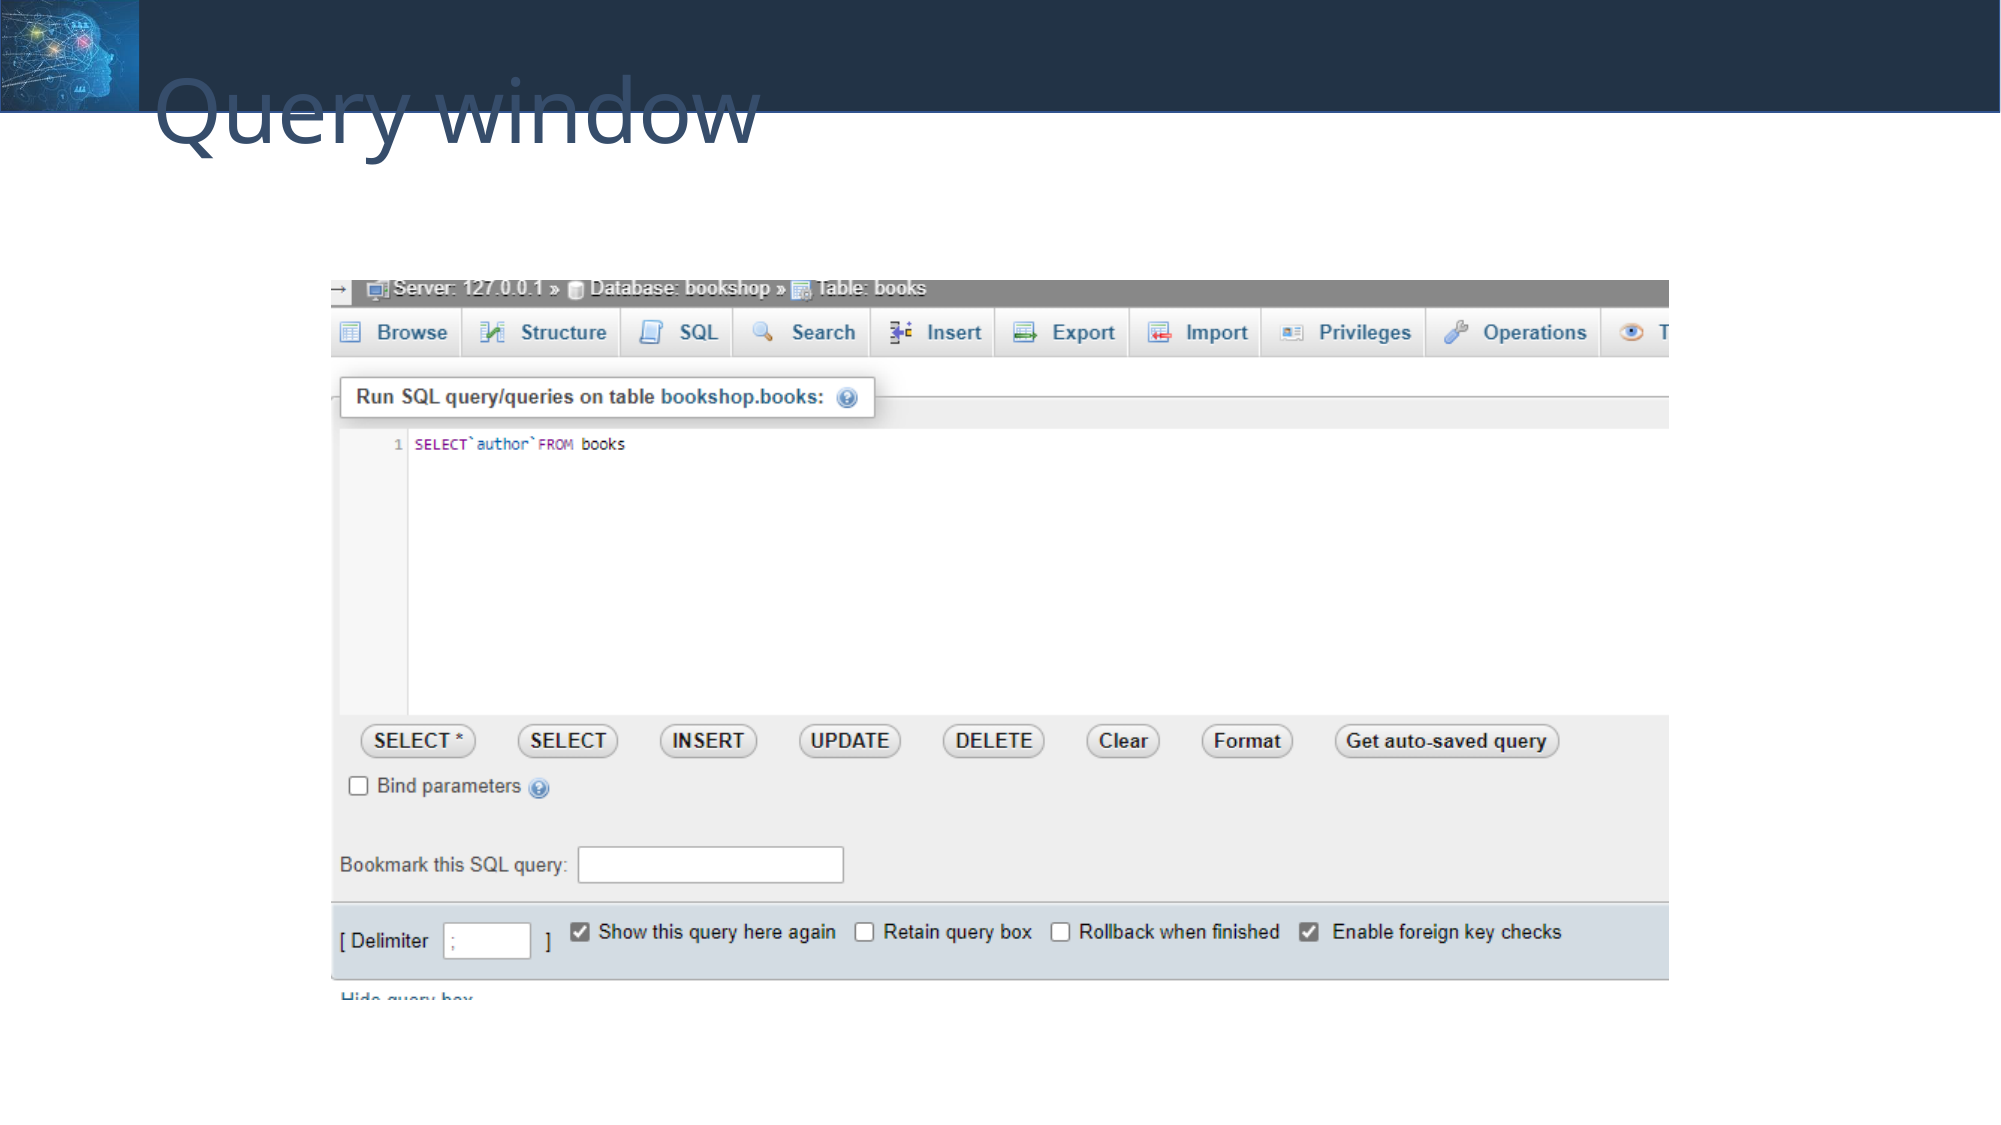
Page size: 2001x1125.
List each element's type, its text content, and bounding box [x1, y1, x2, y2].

picture [2, 0, 140, 111]
title Query window [137, 59, 1863, 278]
picture [331, 280, 1669, 1001]
